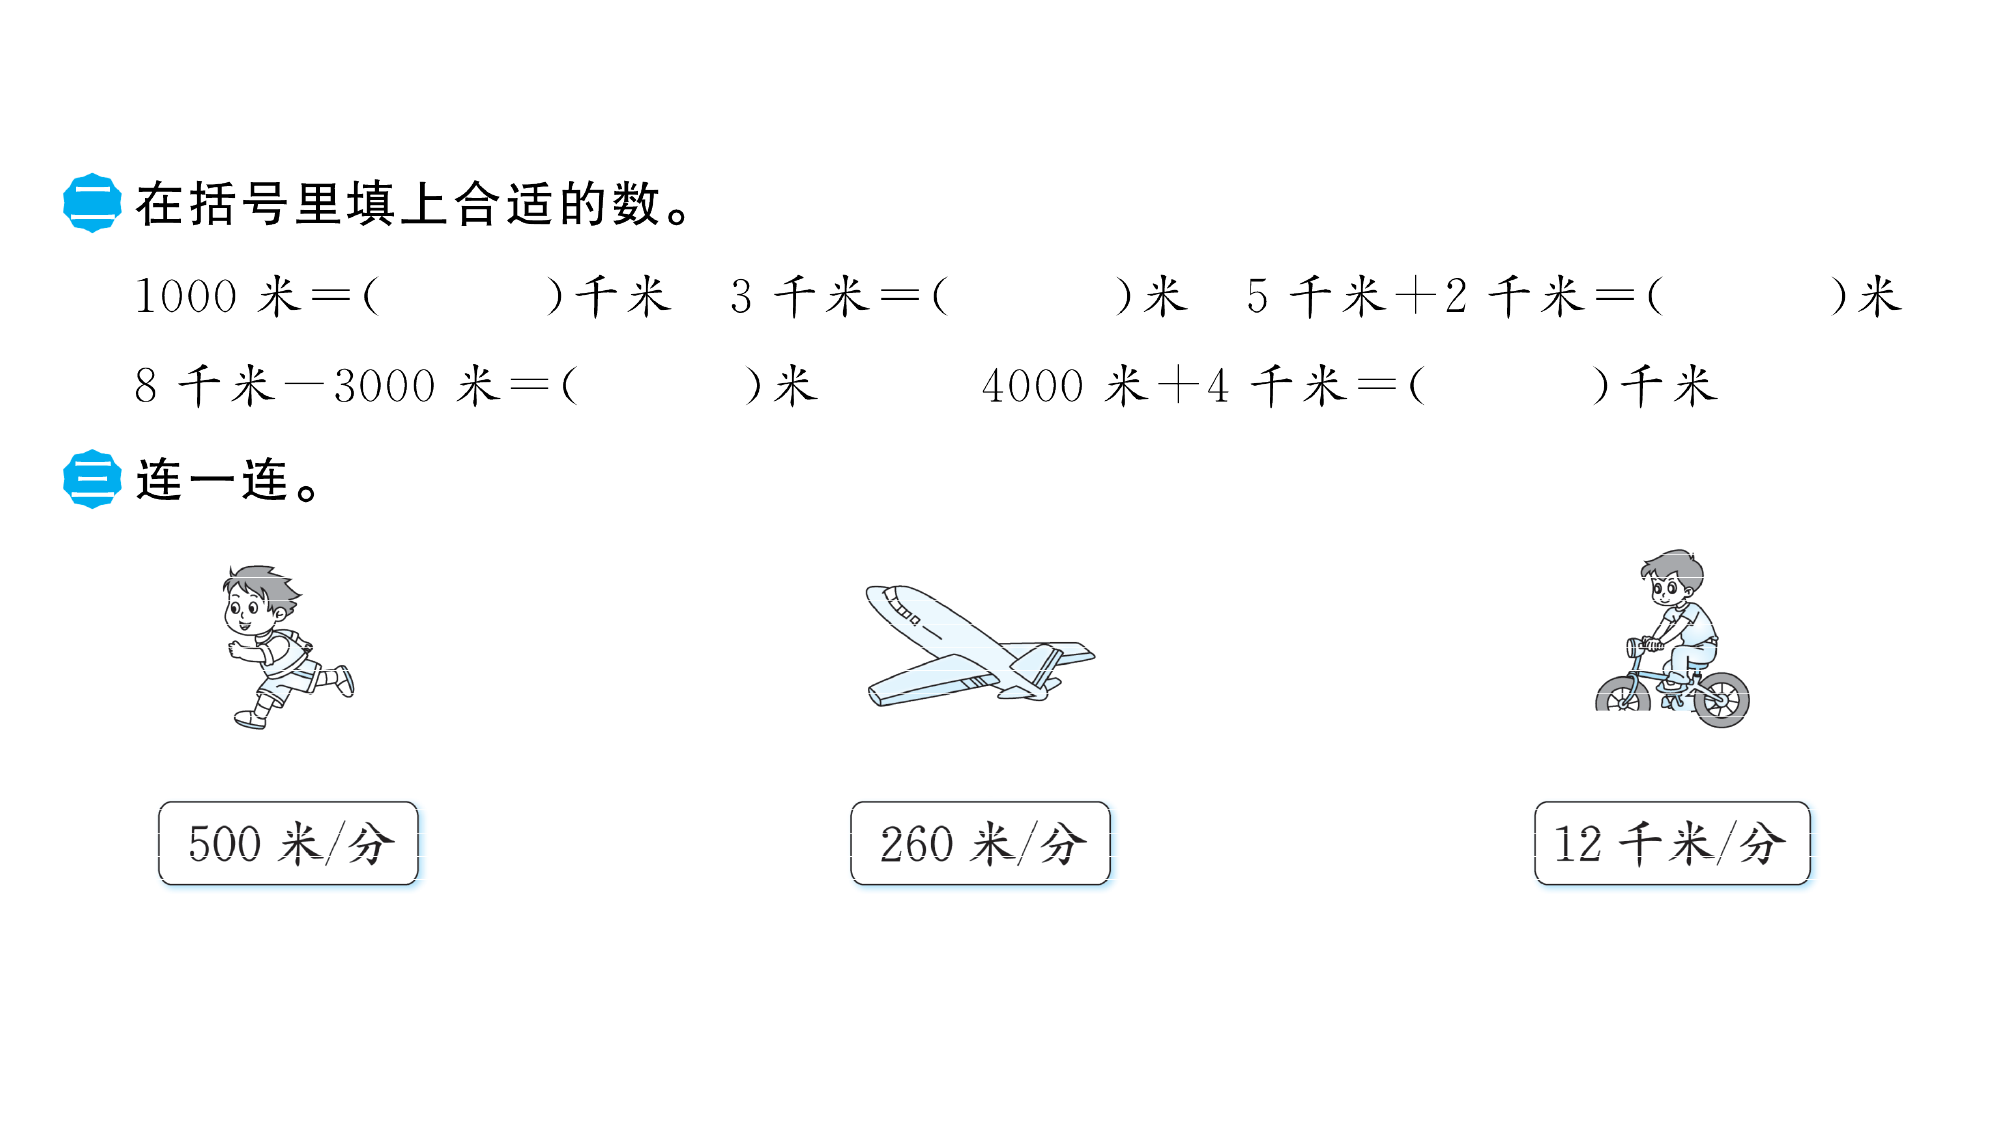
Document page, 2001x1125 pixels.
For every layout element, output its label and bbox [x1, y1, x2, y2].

picture [58, 164, 1949, 894]
